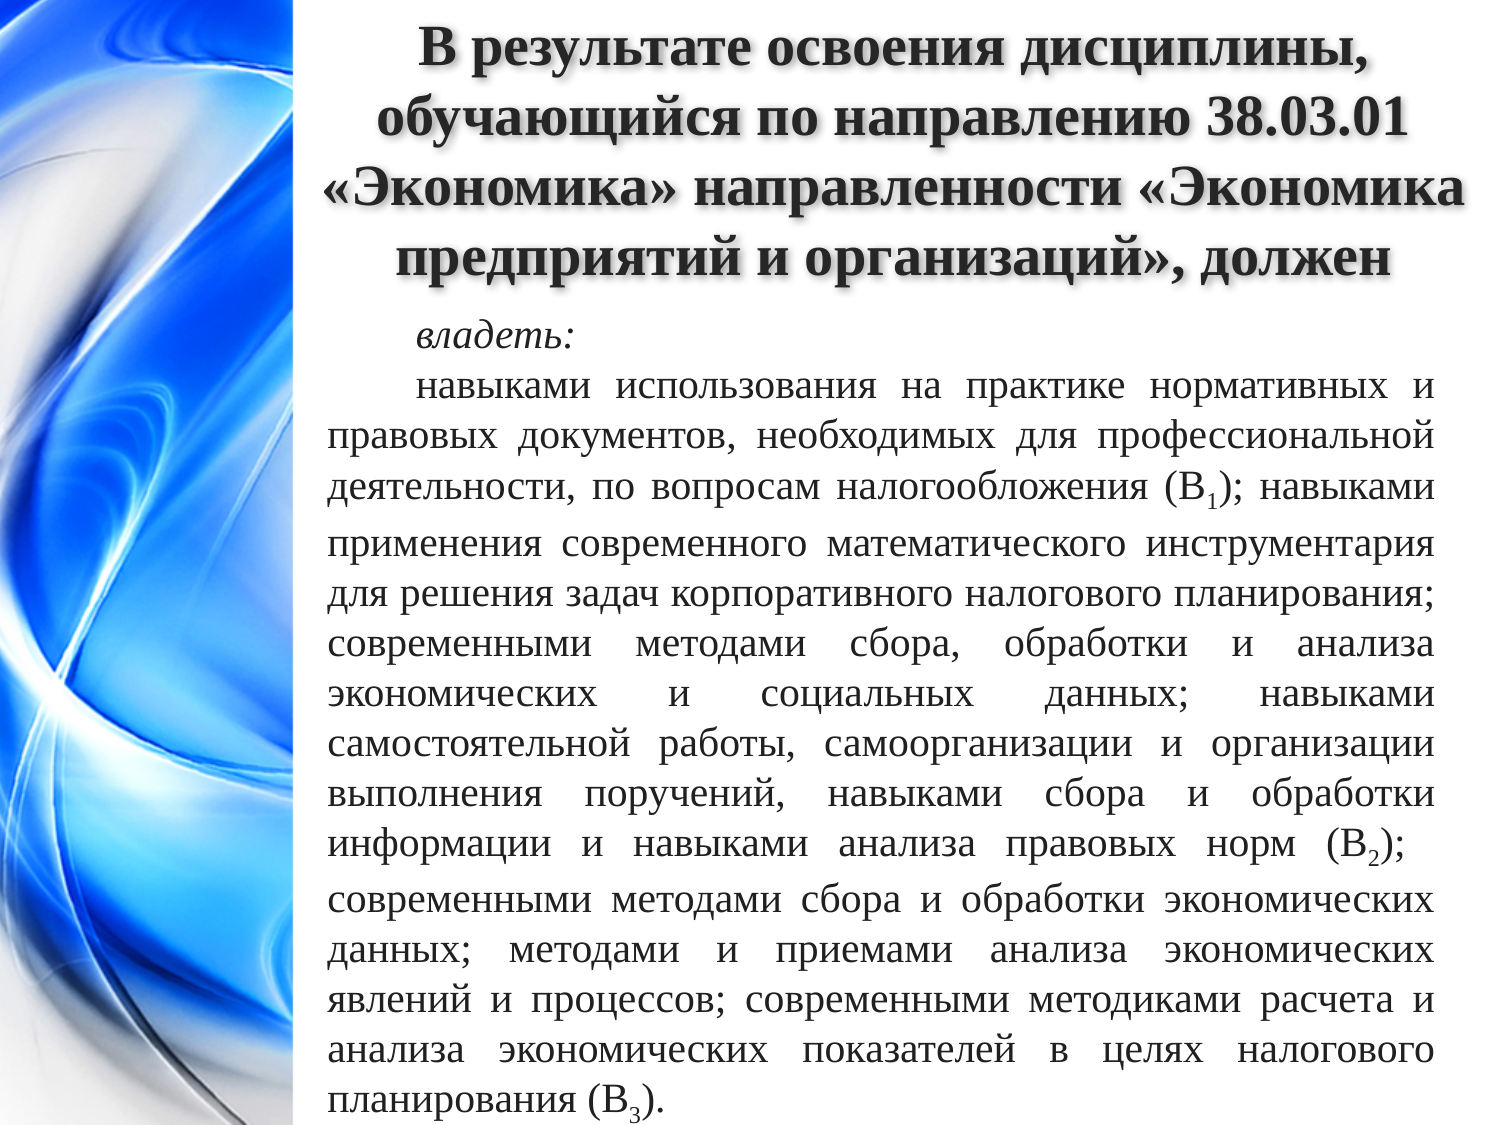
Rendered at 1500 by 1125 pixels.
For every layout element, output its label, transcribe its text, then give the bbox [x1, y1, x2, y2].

text_box владеть: навыками использования на практике нормативных и правовых документов, необходимых для профессиональной деятельности, по вопросам налогообложения (В1); навыками применения современного математического инструментария для решения задач корпоративного налогового планирования; современными методами сбора, обработки и анализа экономических и социальных данных; навыками самостоятельной работы, самоорганизации и организации выполнения поручений, навыками сбора и обработки информации и навыками анализа правовых норм (В2); современными методами сбора и обработки экономических данных; методами и приемами анализа экономических явлений и процессов; современными методиками расчета и анализа экономических показателей в целях налогового планирования (В3). [312, 299, 1450, 1125]
text_box В результате освоения дисциплины, обучающийся по направлению 38.03.01 «Экономика» направленности «Экономика предприятий и организаций», должен [287, 0, 1500, 295]
picture [0, 0, 1500, 1125]
